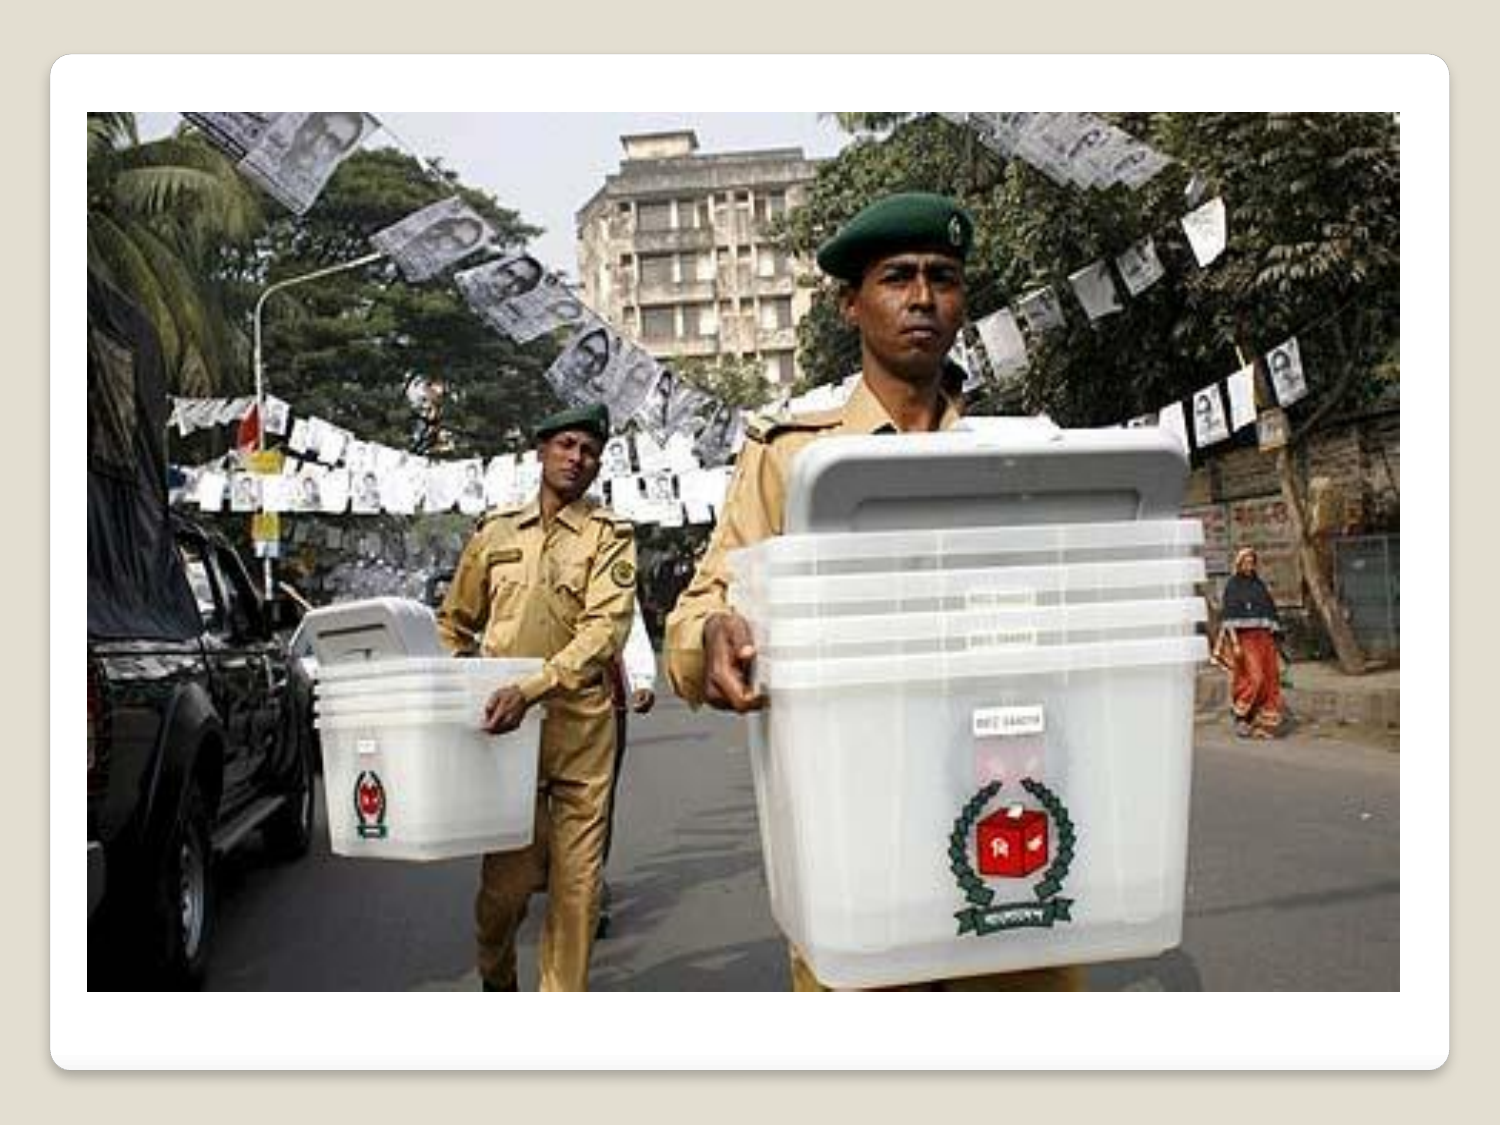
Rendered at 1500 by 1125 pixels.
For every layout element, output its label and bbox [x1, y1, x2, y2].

picture [87, 112, 1401, 992]
